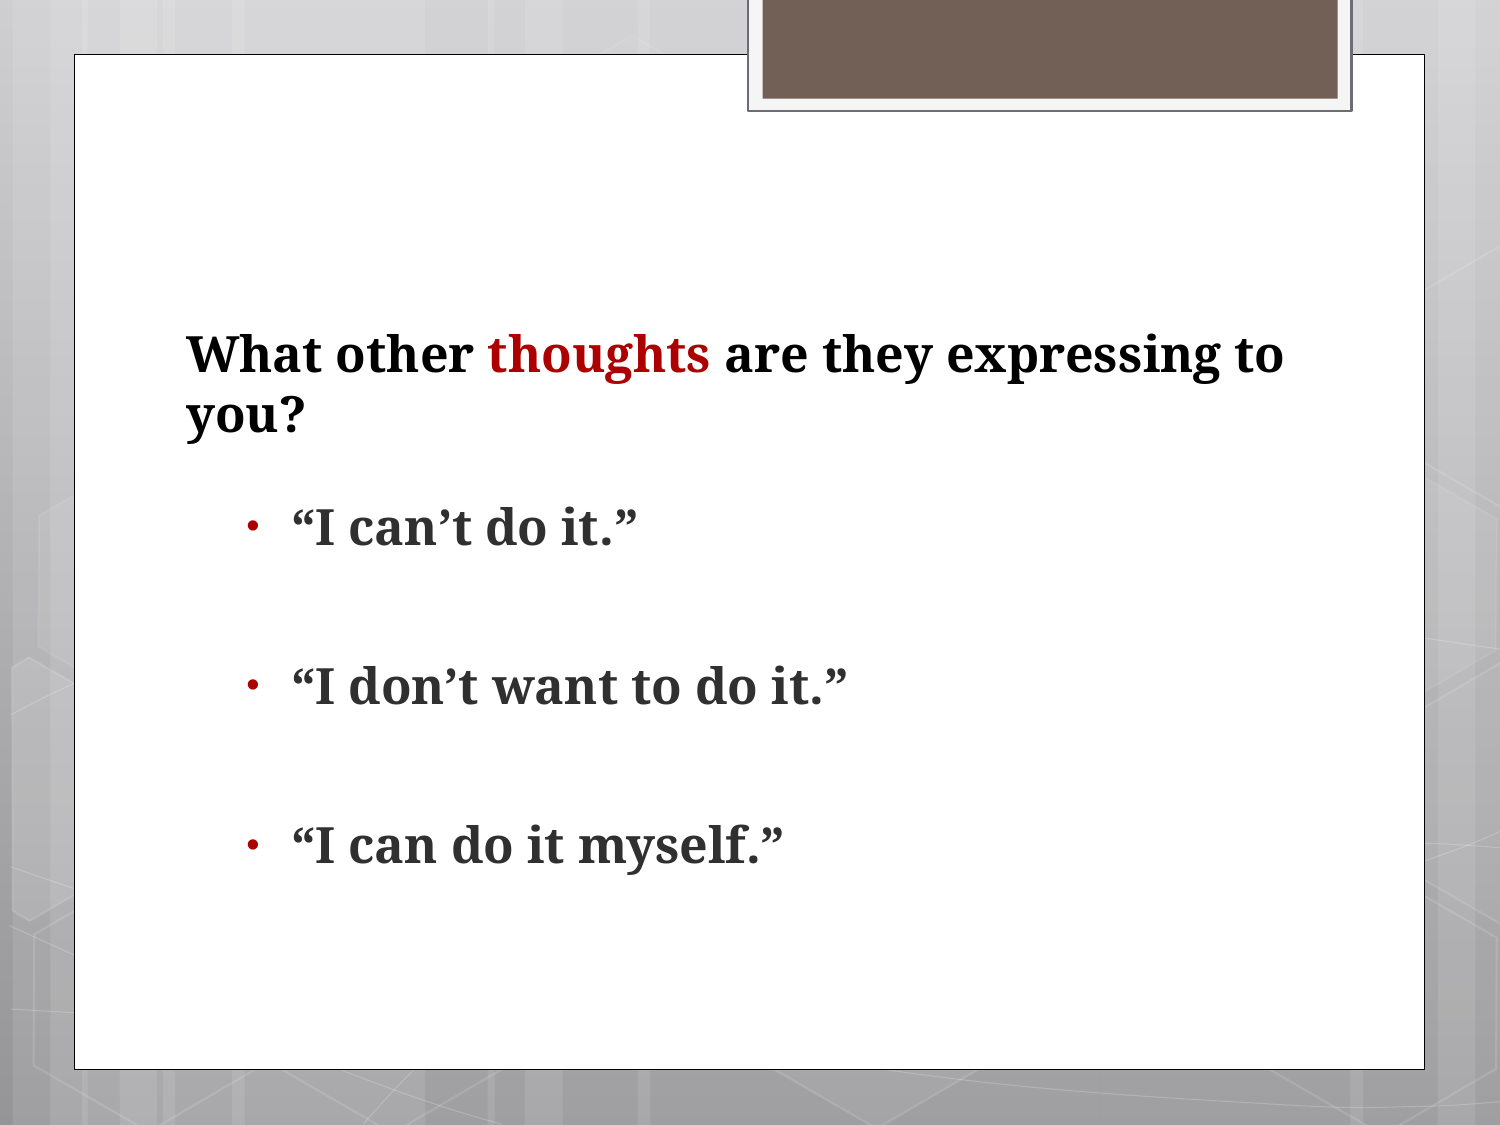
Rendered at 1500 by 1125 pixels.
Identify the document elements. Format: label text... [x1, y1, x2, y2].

list “I can’t do it.” “I don’t want to do it.” “I can do it myself.” [171, 487, 1283, 957]
title What other thoughts are they expressing to you? [171, 149, 1324, 450]
